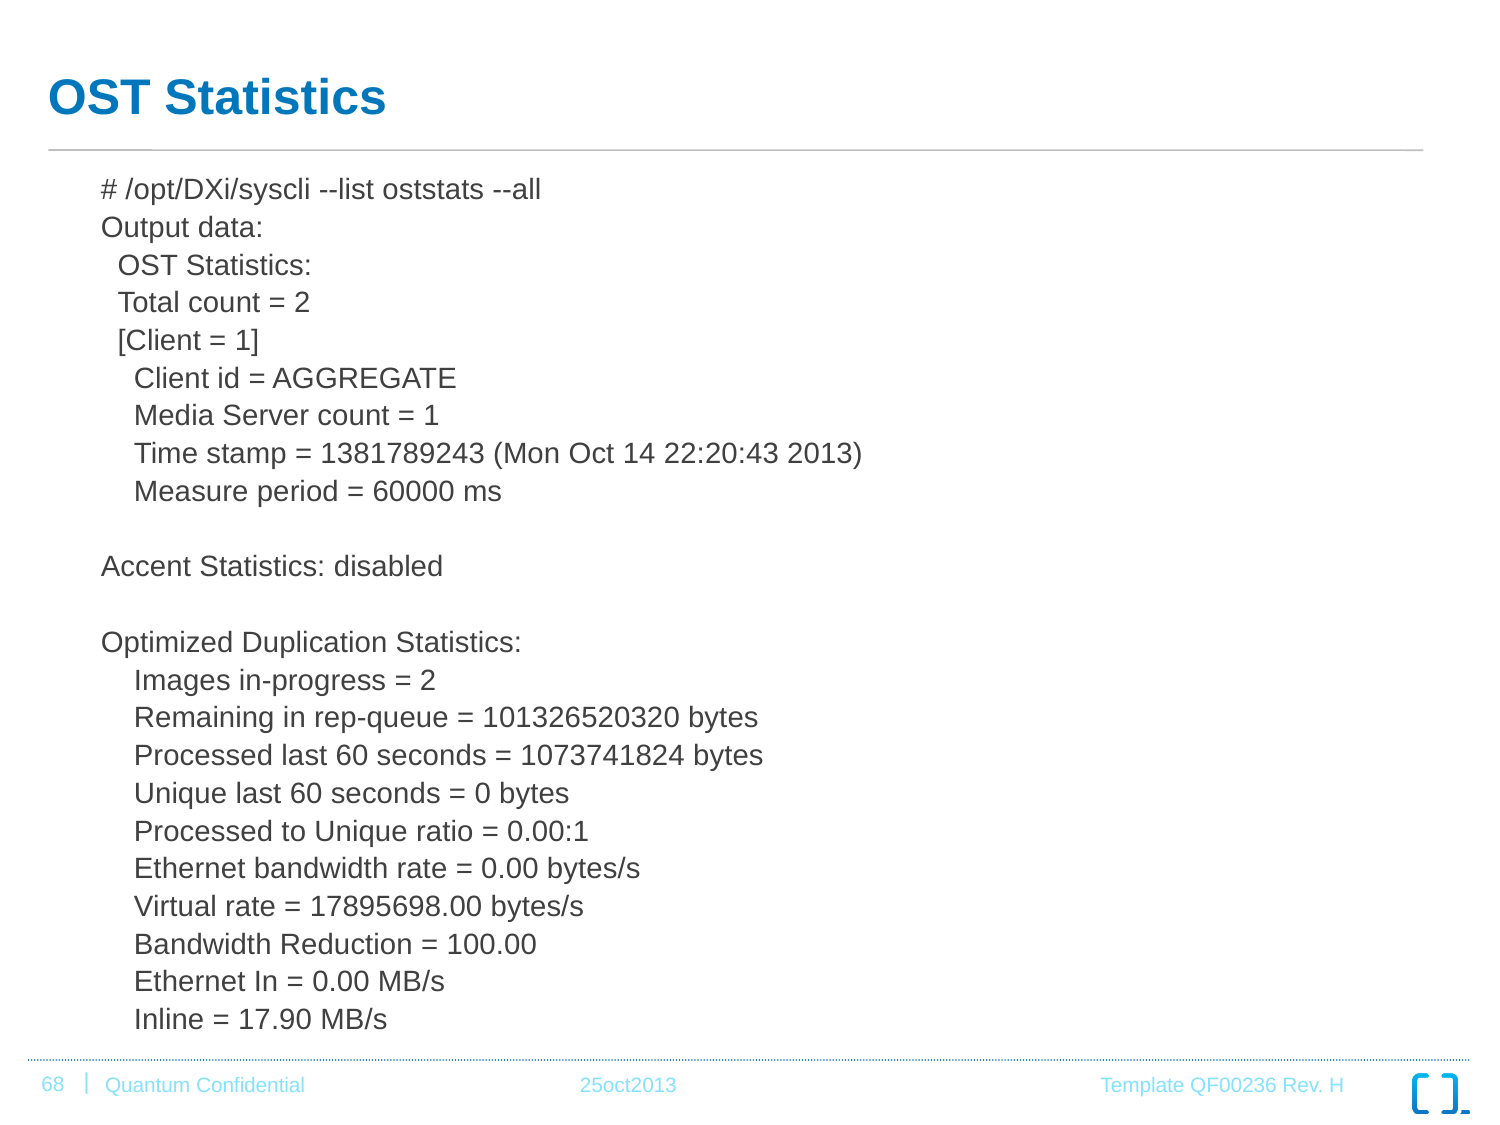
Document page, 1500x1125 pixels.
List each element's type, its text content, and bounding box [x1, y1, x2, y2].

list # /opt/DXi/syscli --list oststats --all Output data: OST Statistics: Total count = 2 [Client = 1] Client id = AGGREGATE Media Server count = 1 Time stamp = 1381789243 (Mon Oct 14 22:20:43 2013) Measure period = 60000 ms Accent Statistics: disabled Optimized Duplication Statistics: Images in-progress = 2 Remaining in rep-queue = 101326520320 bytes Processed last 60 seconds = 1073741824 bytes Unique last 60 seconds = 0 bytes Processed to Unique ratio = 0.00:1 Ethernet bandwidth rate = 0.00 bytes/s Virtual rate = 17895698.00 bytes/s Bandwidth Reduction = 100.00 Ethernet In = 0.00 MB/s Inline = 17.90 MB/s [32, 162, 1454, 1050]
picture [1412, 1073, 1470, 1114]
title OST Statistics [32, 42, 1455, 148]
